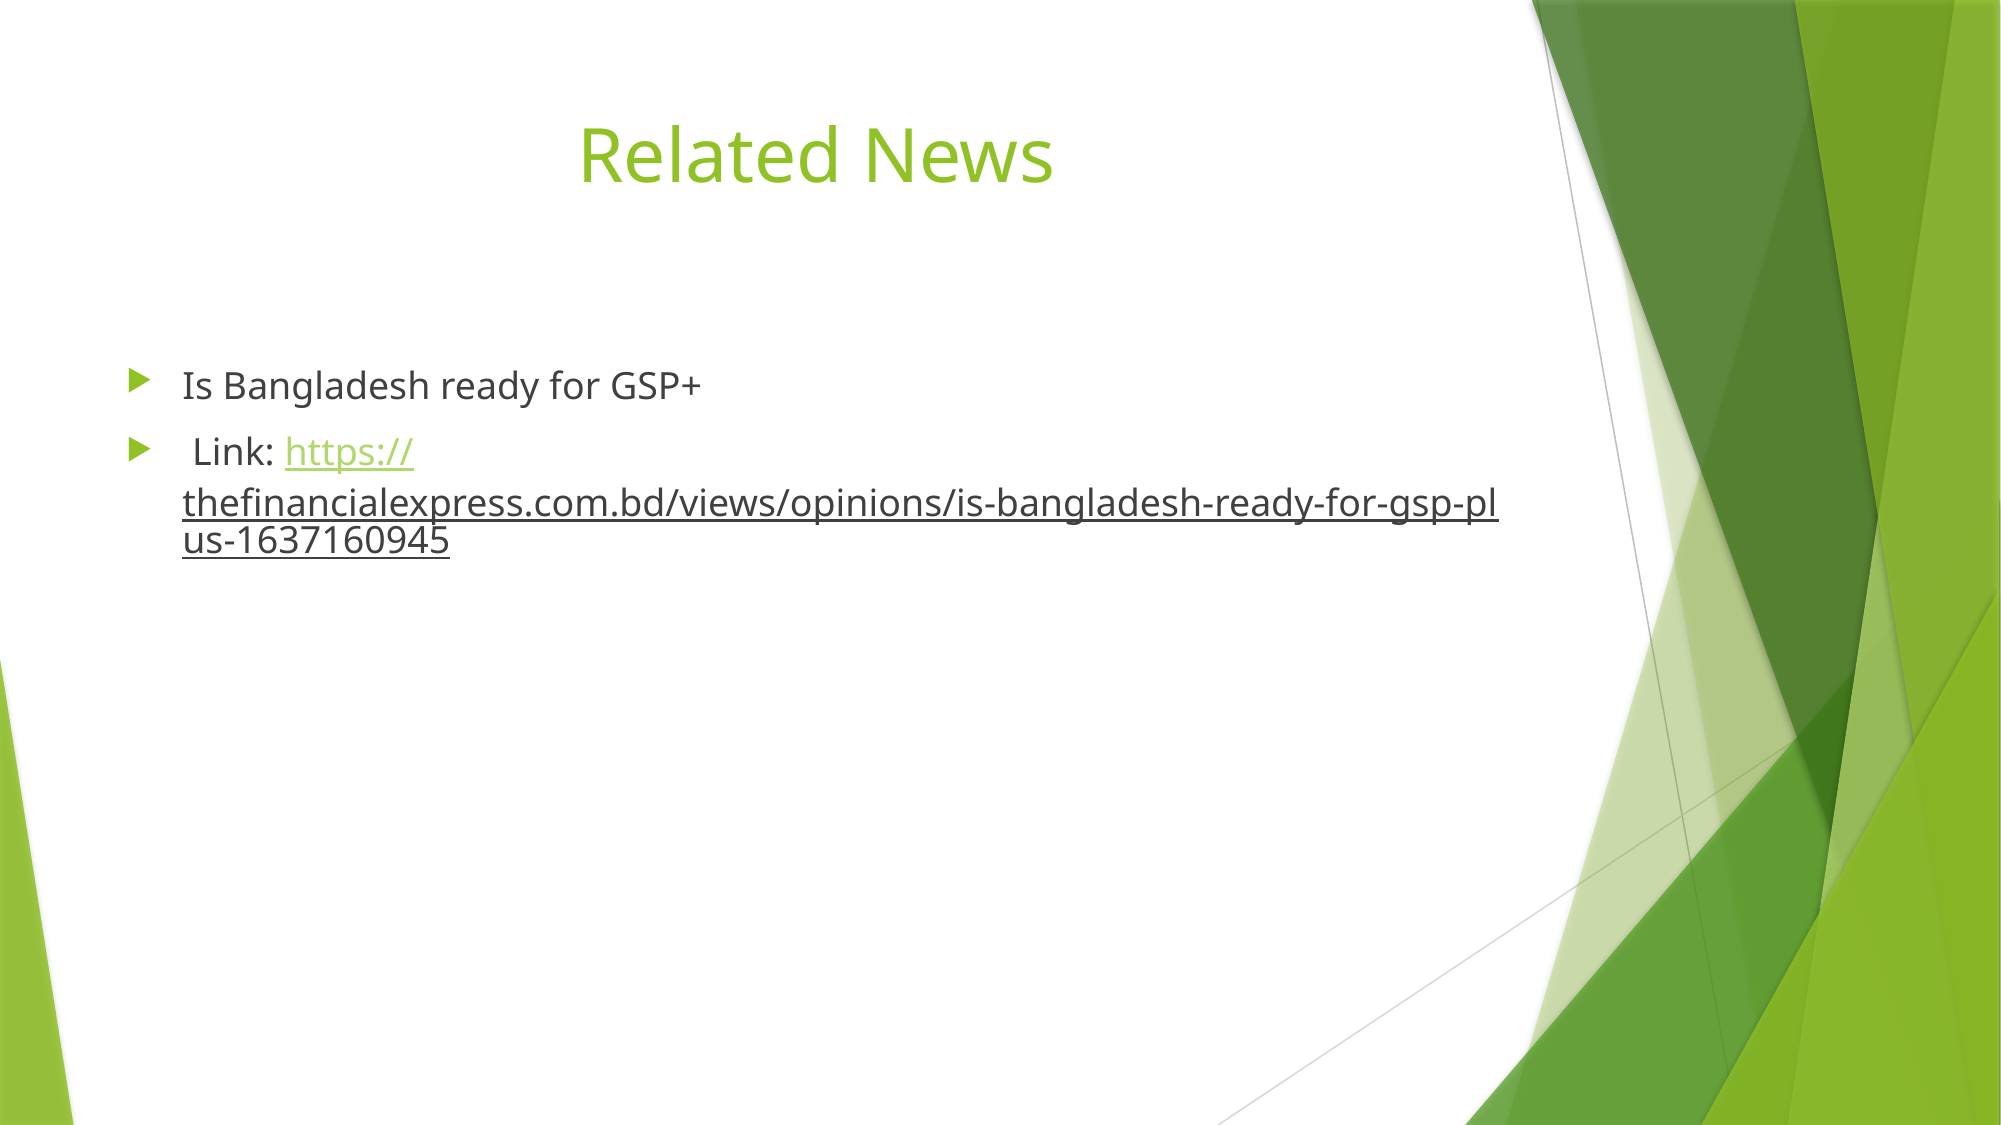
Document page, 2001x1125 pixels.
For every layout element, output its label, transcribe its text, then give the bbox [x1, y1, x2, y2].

title Related News [111, 99, 1522, 317]
list Is Bangladesh ready for GSP+ Link: https://thefinancialexpress.com.bd/views/opinions/is-bangladesh-ready-for-gsp-plus-1637160945 [111, 354, 1522, 992]
